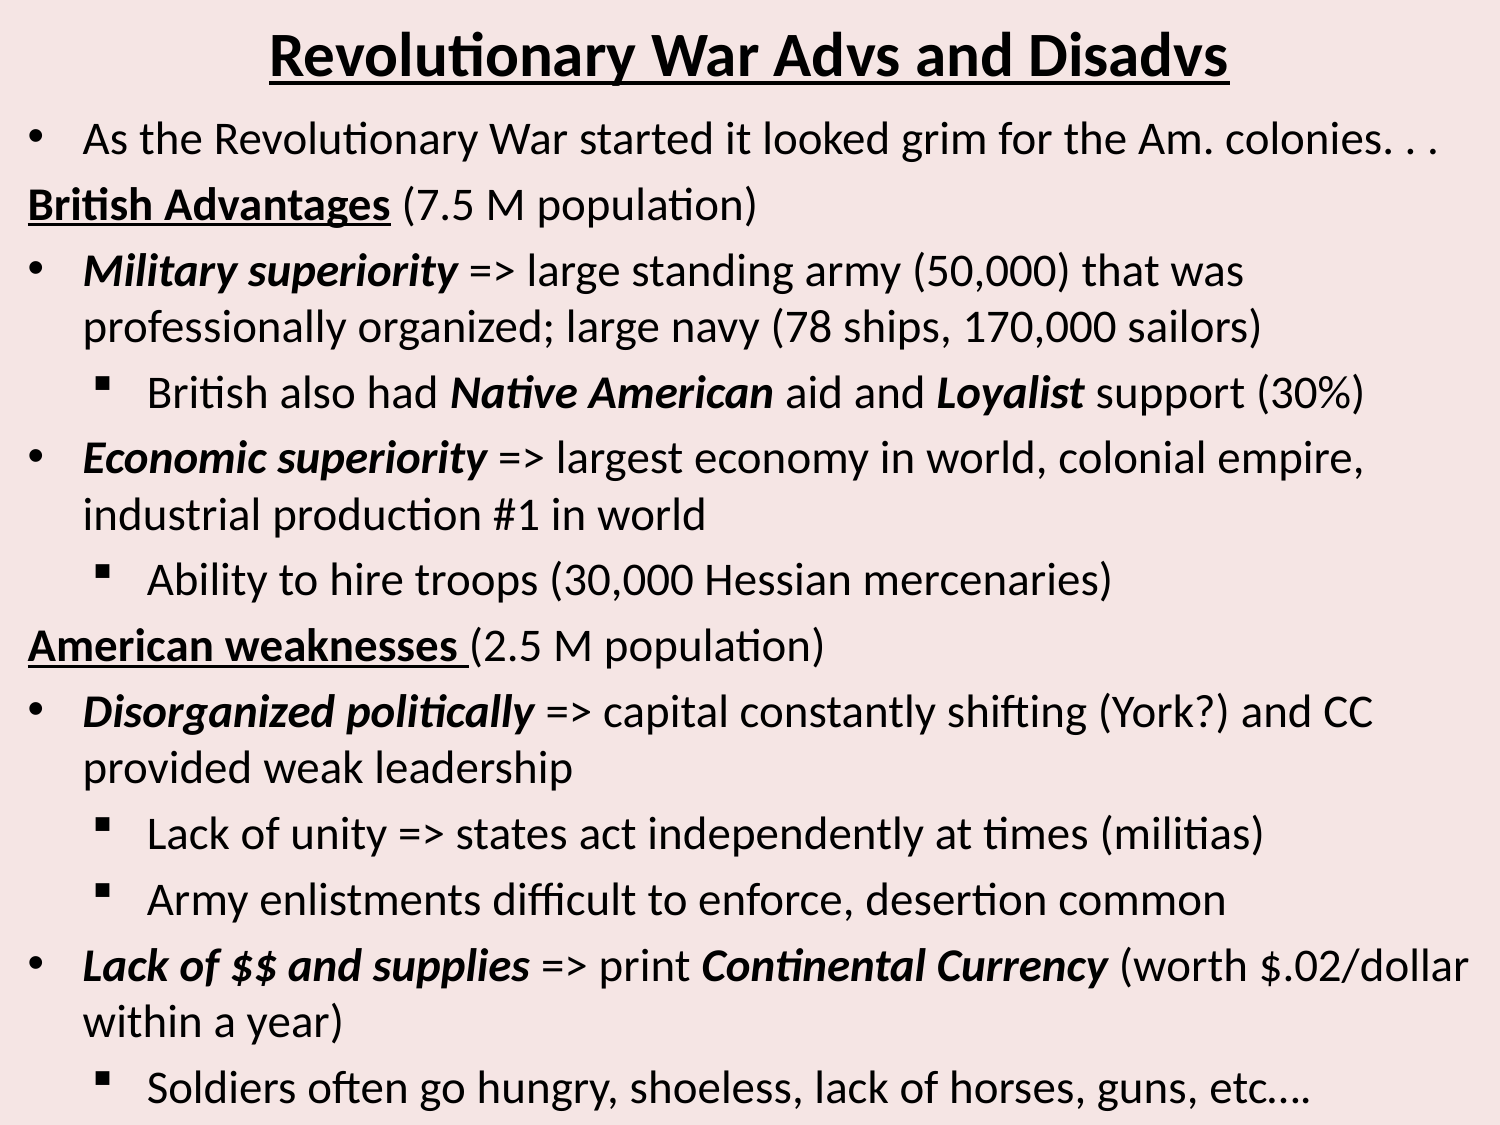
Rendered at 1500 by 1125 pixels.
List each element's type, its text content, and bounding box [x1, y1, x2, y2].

list As the Revolutionary War started it looked grim for the Am. colonies. . . British Advantages (7.5 M population) Military superiority => large standing army (50,000) that was professionally organized; large navy (78 ships, 170,000 sailors) British also had Native American aid and Loyalist support (30%) Economic superiority => largest economy in world, colonial empire, industrial production #1 in world Ability to hire troops (30,000 Hessian mercenaries) American weaknesses (2.5 M population) Disorganized politically => capital constantly shifting (York?) and CC provided weak leadership Lack of unity => states act independently at times (militias) Army enlistments difficult to enforce, desertion common Lack of $$ and supplies => print Continental Currency (worth $.02/dollar within a year) Soldiers often go hungry, shoeless, lack of horses, guns, etc…. [12, 99, 1488, 1125]
title Revolutionary War Advs and Disadvs [75, 5, 1425, 98]
